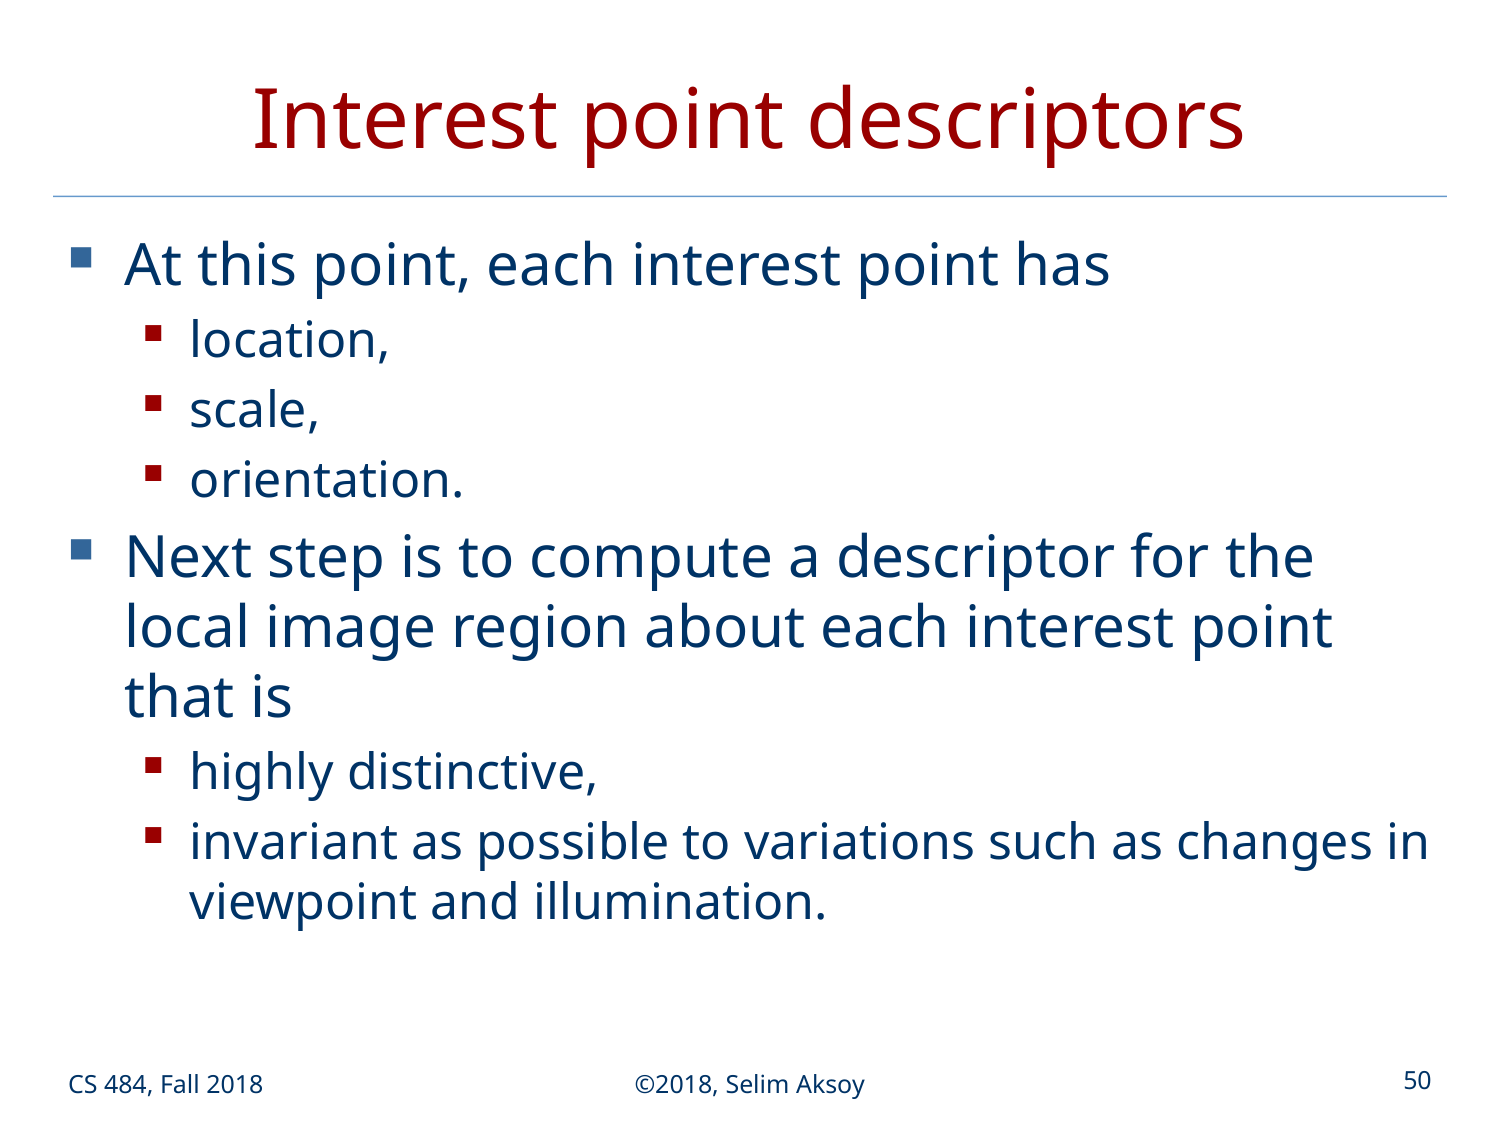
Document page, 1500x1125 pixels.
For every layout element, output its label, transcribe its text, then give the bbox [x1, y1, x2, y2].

slide_number CS 484, Fall 2018 [52, 1052, 366, 1107]
list At this point, each interest point has location, scale, orientation. Next step is to compute a descriptor for the local image region about each interest point that is highly distinctive, invariant as possible to variations such as changes in viewpoint and illumination. [53, 220, 1447, 1035]
slide_number 50 [1134, 1052, 1448, 1107]
footer ©2018, Selim Aksoy [511, 1052, 988, 1107]
title Interest point descriptors [53, 31, 1447, 173]
